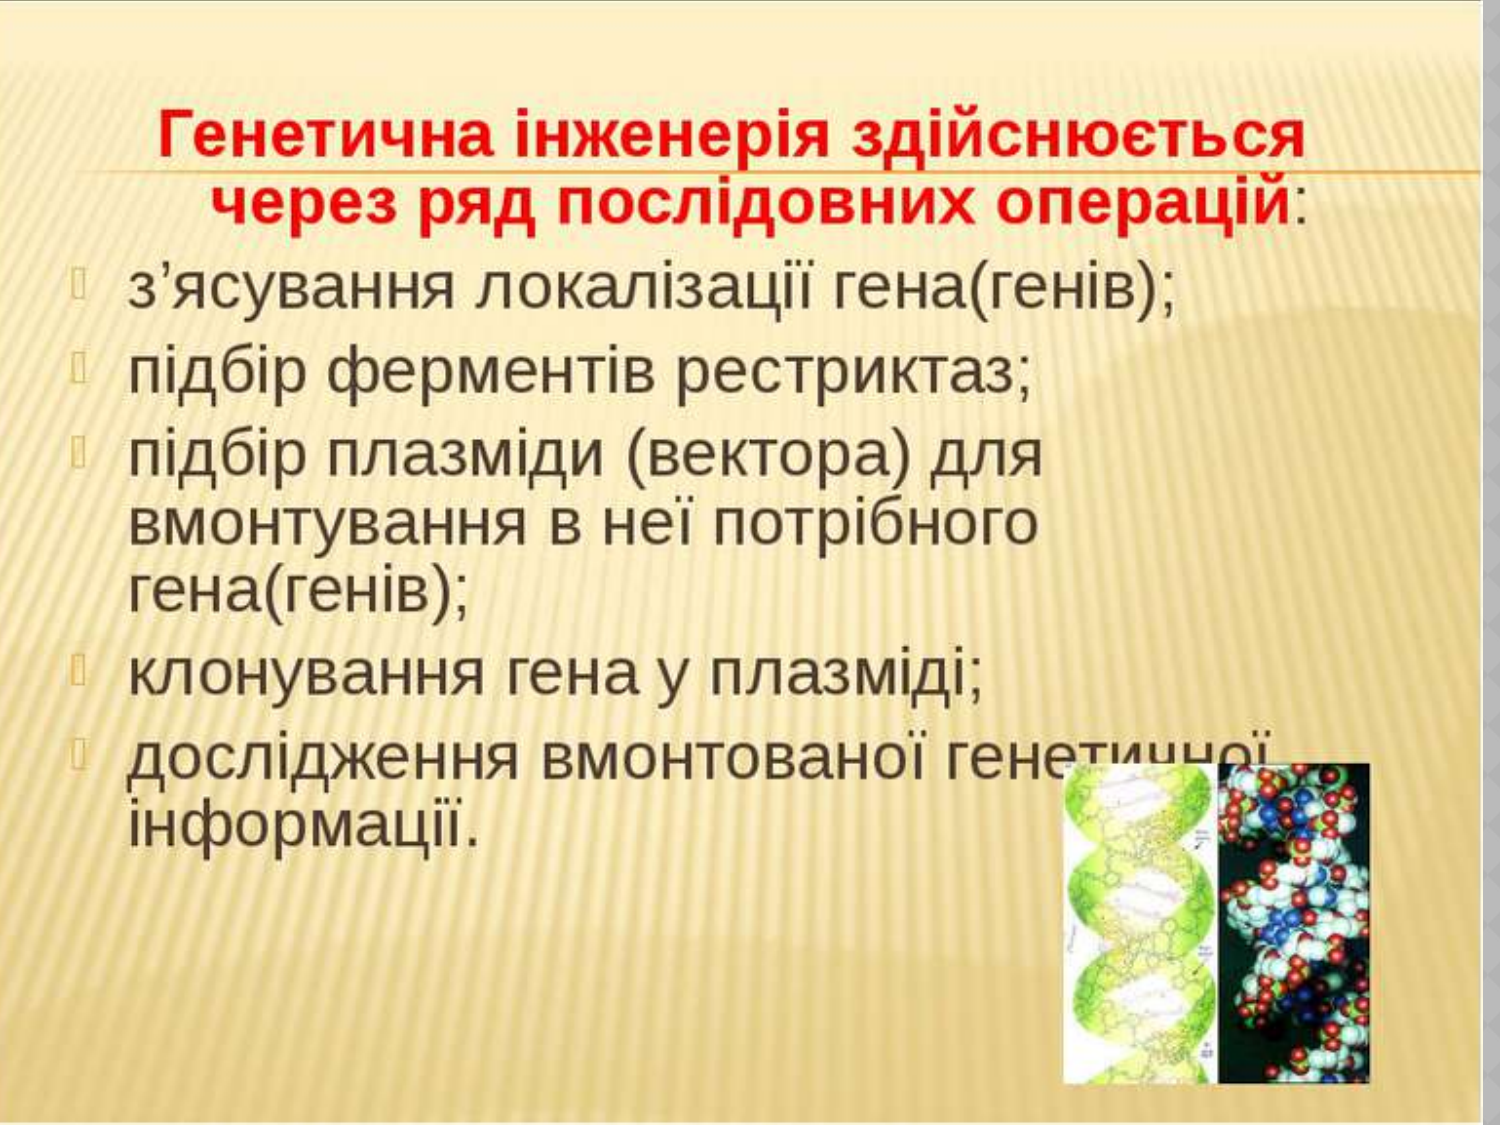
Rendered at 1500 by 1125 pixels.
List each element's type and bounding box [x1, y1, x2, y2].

list [0, 0, 1483, 1125]
